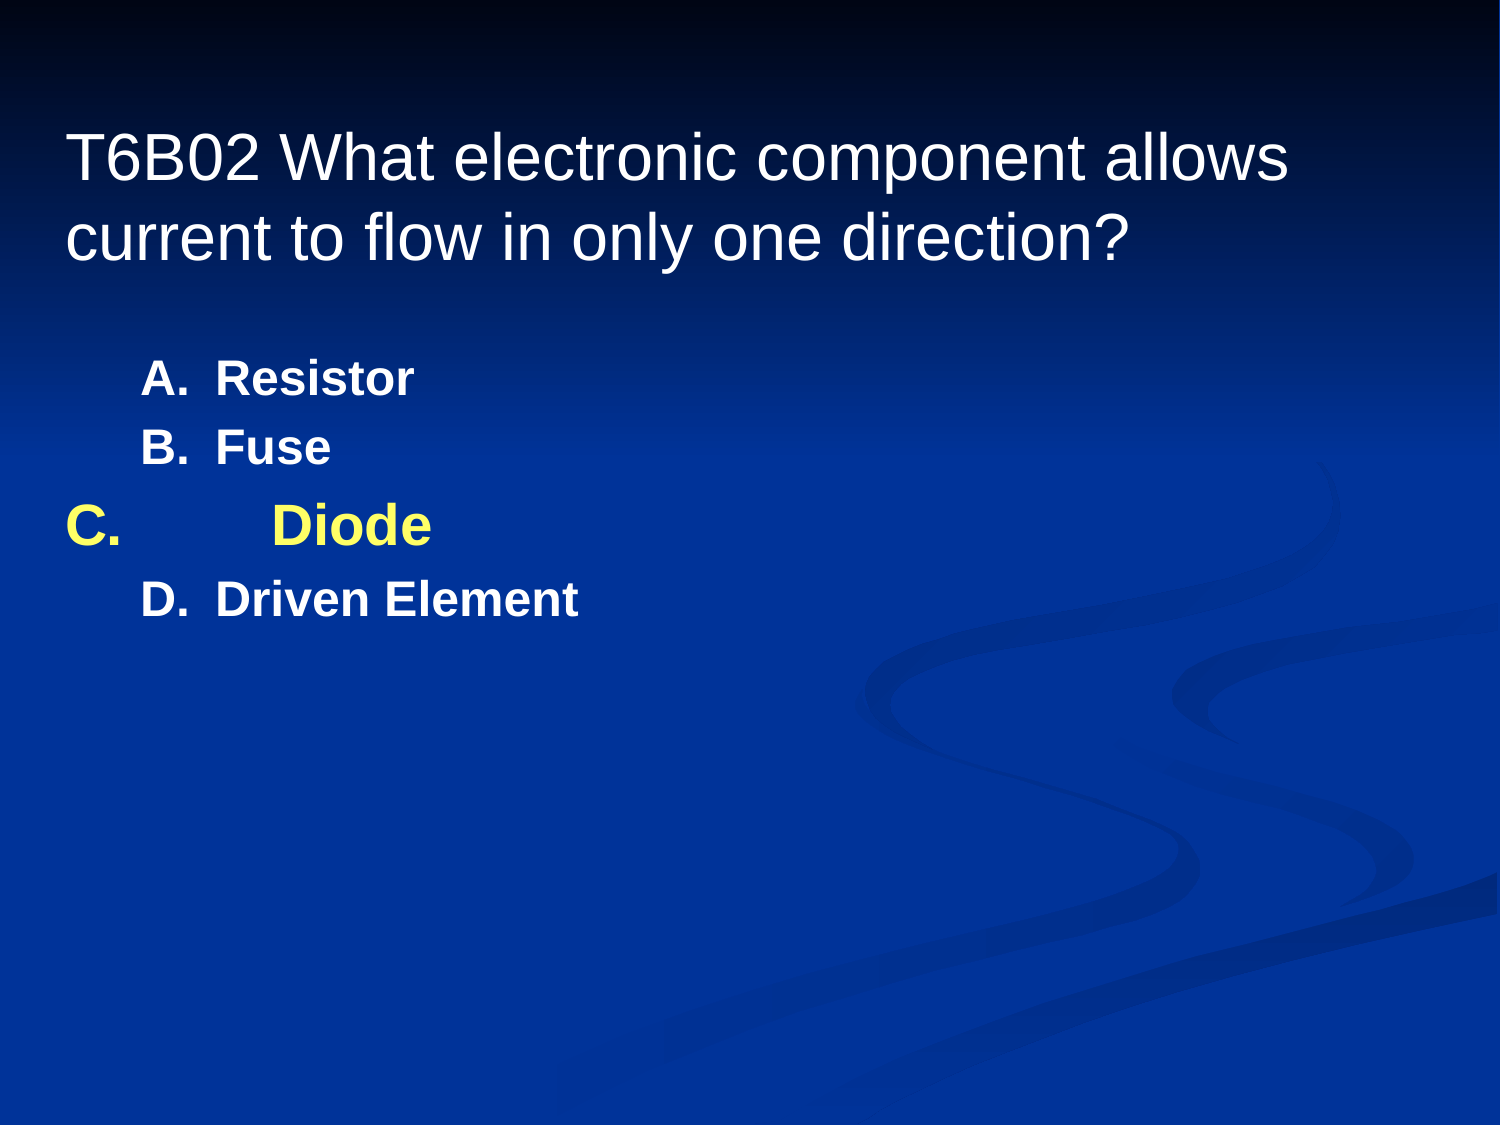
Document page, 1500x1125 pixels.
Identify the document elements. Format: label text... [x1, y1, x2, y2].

list A. Resistor B. Fuse C. Diode D. Driven Element [49, 337, 1451, 1006]
title T6B02 What electronic component allows current to flow in only one direction? [49, 49, 1451, 337]
